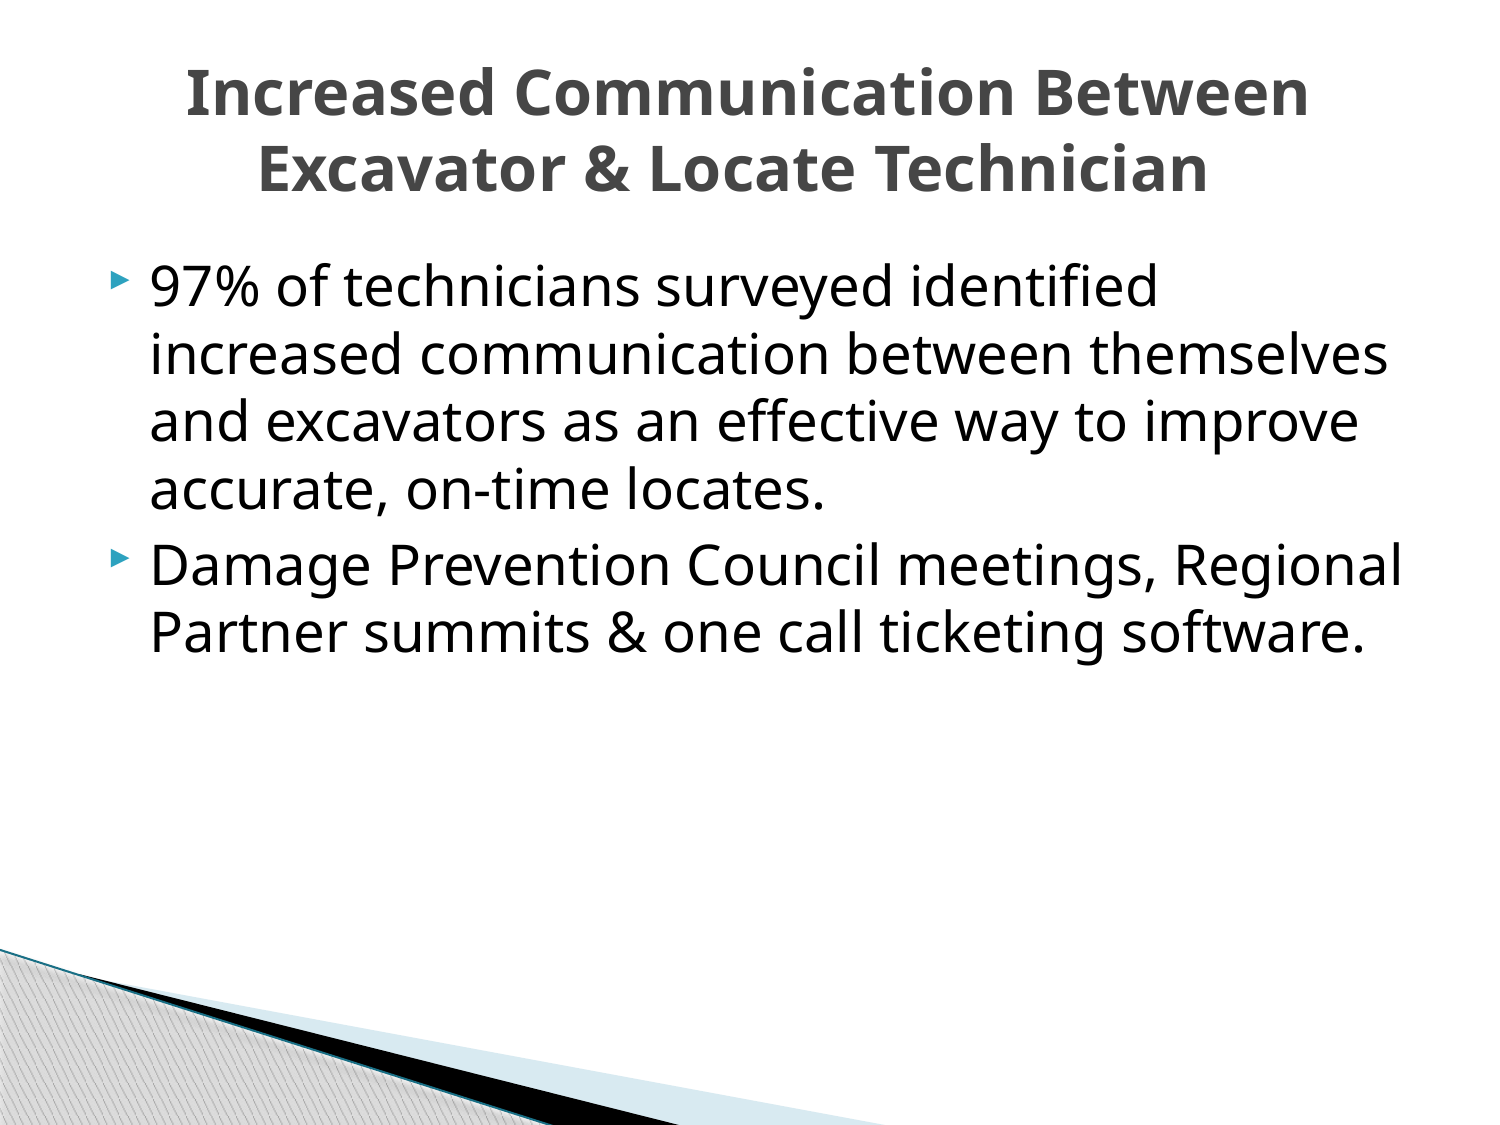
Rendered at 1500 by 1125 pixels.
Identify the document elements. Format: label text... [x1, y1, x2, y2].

list 97% of technicians surveyed identified increased communication between themselves and excavators as an effective way to improve accurate, on-time locates. Damage Prevention Council meetings, Regional Partner summits & one call ticketing software. [75, 288, 1425, 986]
title Increased Communication Between Excavator & Locate Technician [75, 45, 1425, 288]
